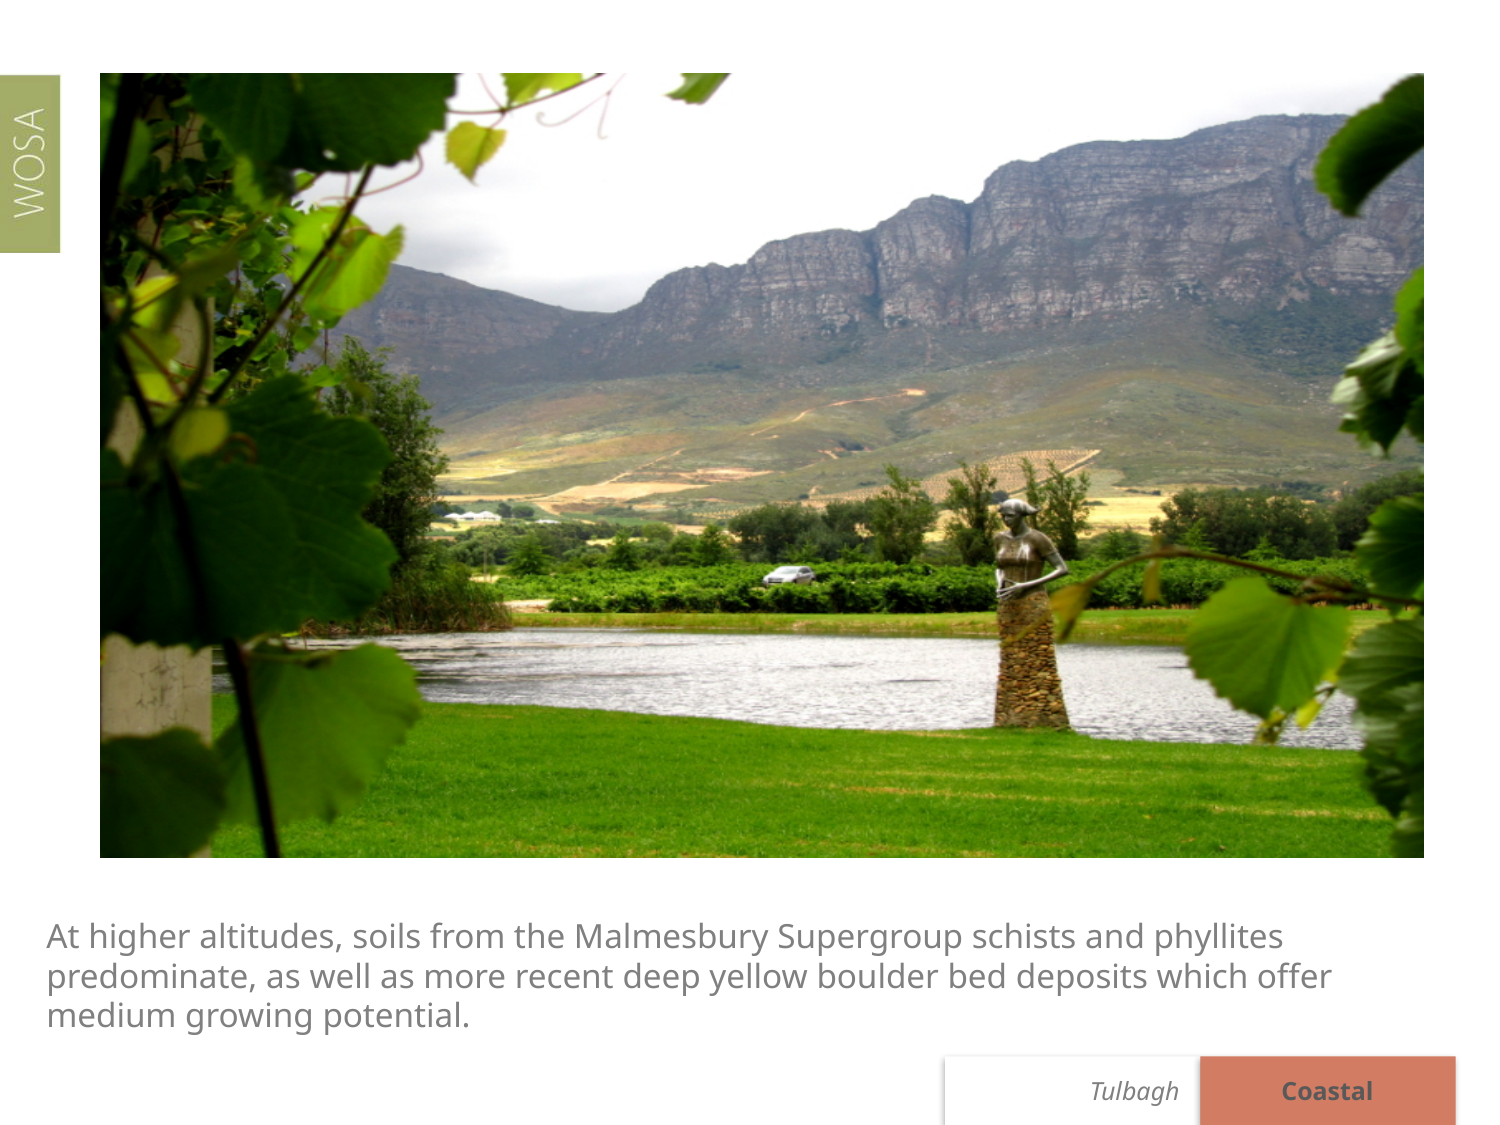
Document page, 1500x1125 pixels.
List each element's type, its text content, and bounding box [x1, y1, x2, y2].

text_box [944, 1055, 1456, 1125]
picture [100, 73, 1425, 858]
picture [0, 73, 63, 254]
list At higher altitudes, soils from the Malmesbury Supergroup schists and phyllites predominate, as well as more recent deep yellow boulder bed deposits which offer medium growing potential. [31, 907, 1456, 1040]
